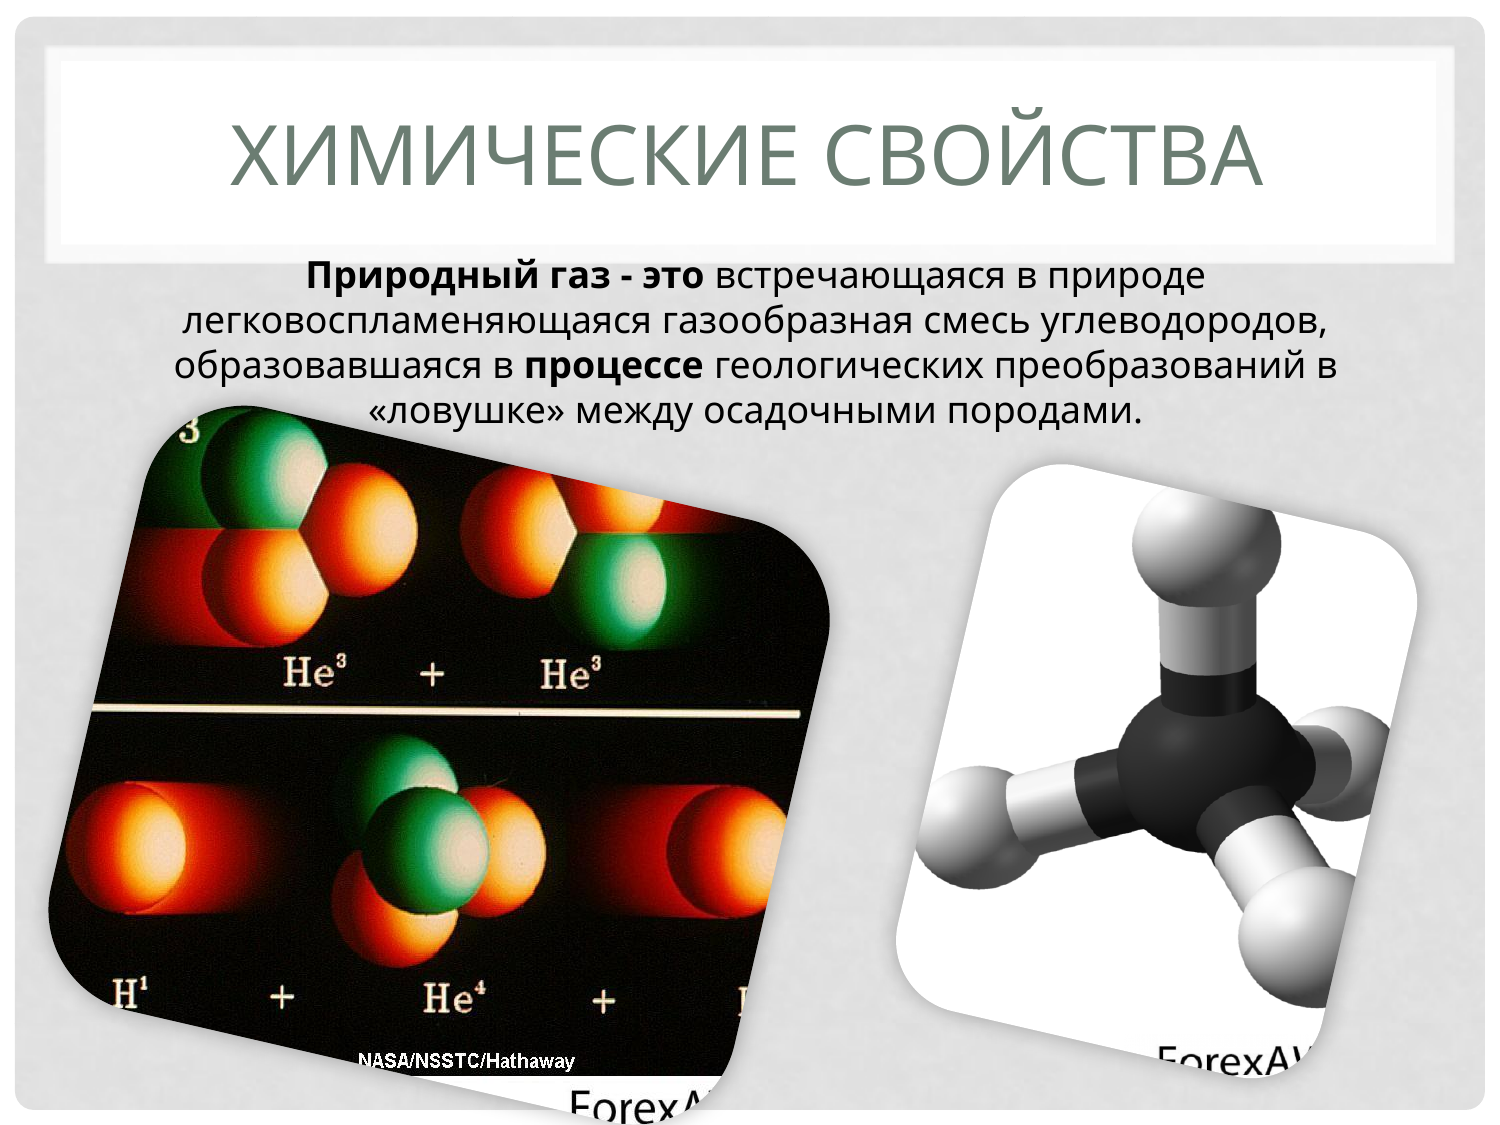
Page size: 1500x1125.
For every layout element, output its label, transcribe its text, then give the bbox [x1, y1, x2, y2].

picture [48, 405, 830, 1125]
text_box Природный газ - это встречающаяся в природе легковоспламеняющаяся газообразная смесь углеводородов, образовавшаяся в процессе геологических преобразований в «ловушке» между осадочными породами. [64, 243, 1447, 484]
picture [896, 464, 1418, 1079]
title Химические свойства [69, 66, 1425, 238]
